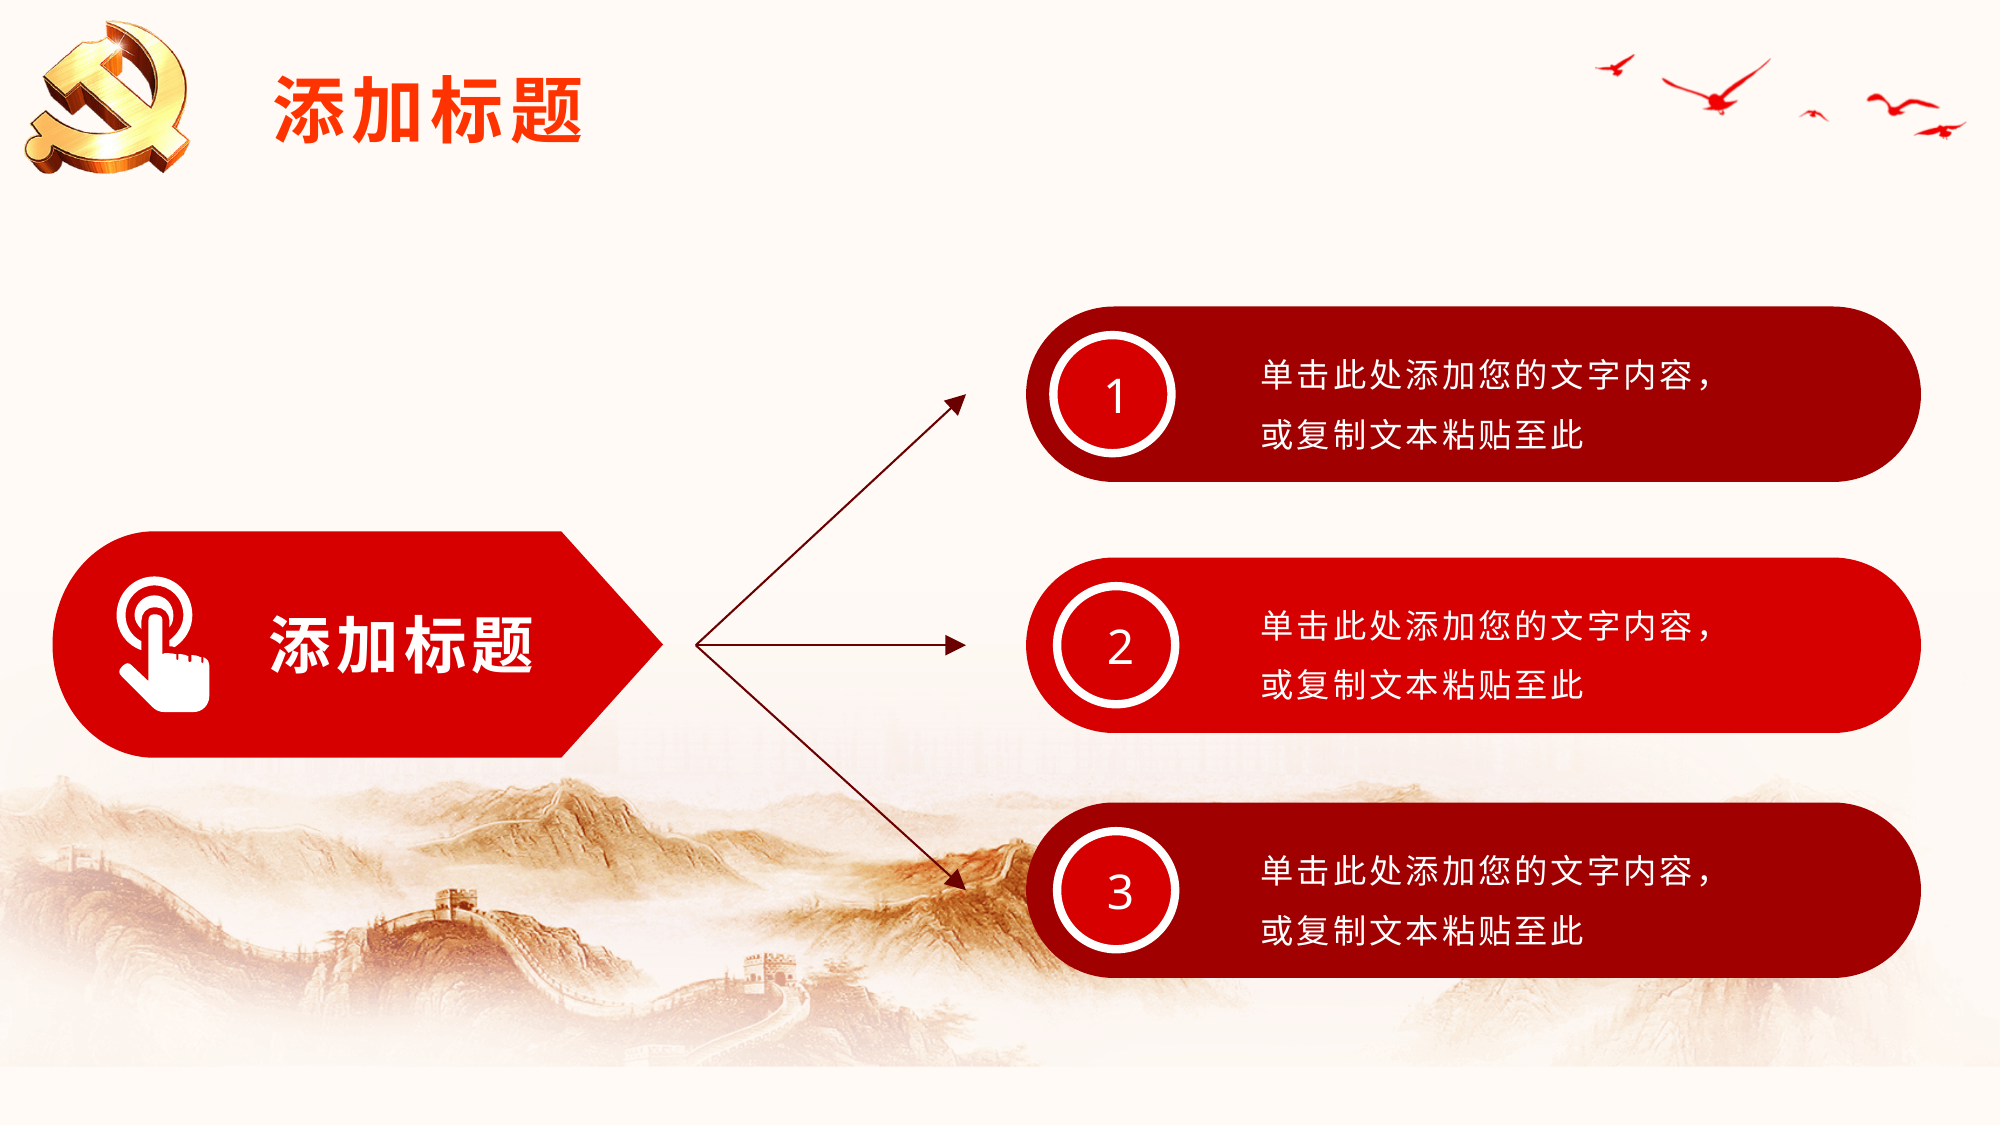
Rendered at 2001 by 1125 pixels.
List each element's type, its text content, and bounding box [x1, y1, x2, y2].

text_box [1025, 556, 1923, 735]
picture [20, 7, 195, 187]
text_box 添加标题 [254, 599, 550, 689]
text_box 3 [1056, 830, 1177, 951]
text_box 单击此处添加您的文字内容，或复制文本粘贴至此 [1236, 326, 1767, 462]
text_box [116, 576, 193, 651]
picture [0, 592, 2001, 1067]
text_box [1025, 305, 1923, 483]
text_box [119, 614, 210, 713]
picture [1595, 54, 1967, 141]
text_box [1025, 801, 1923, 979]
list 添加标题 [257, 56, 1676, 160]
text_box 1 [1052, 334, 1173, 455]
text_box 单击此处添加您的文字内容，或复制文本粘贴至此 [1236, 823, 1767, 958]
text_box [695, 645, 967, 891]
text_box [695, 394, 967, 645]
text_box [51, 530, 665, 759]
text_box 单击此处添加您的文字内容，或复制文本粘贴至此 [1236, 577, 1767, 712]
text_box 2 [1056, 585, 1177, 706]
